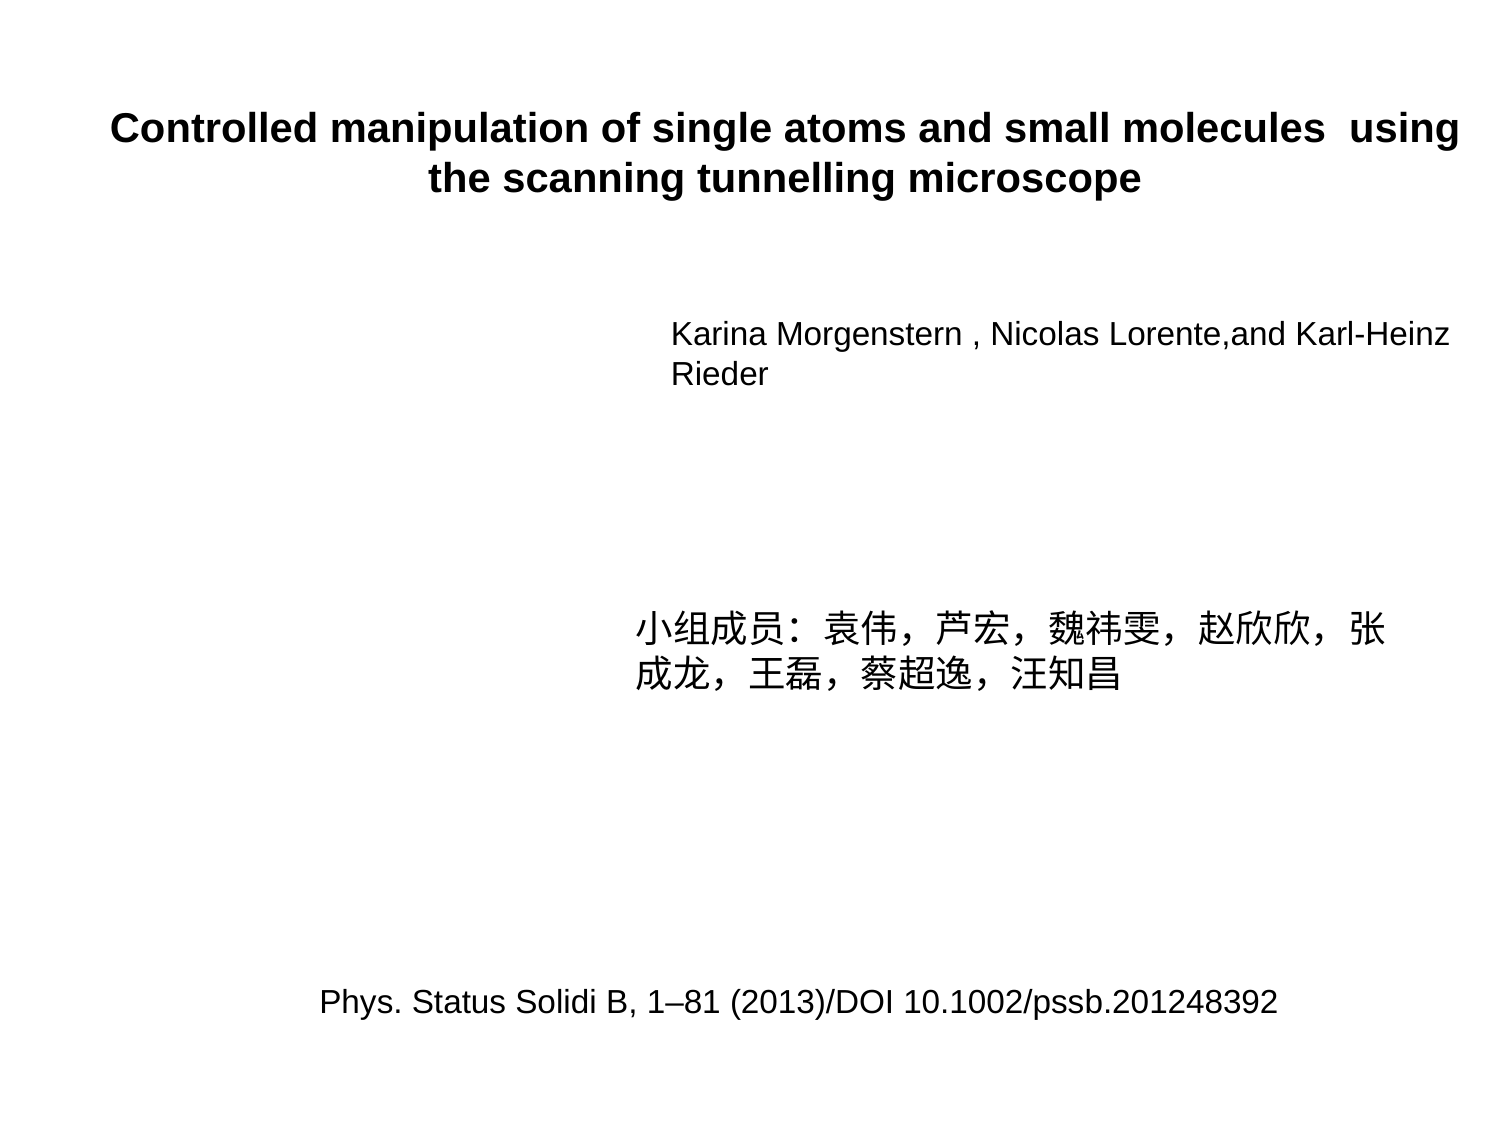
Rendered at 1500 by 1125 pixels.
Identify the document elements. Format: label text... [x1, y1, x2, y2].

text_box 小组成员：袁伟，芦宏，魏祎雯，赵欣欣，张成龙，王磊，蔡超逸，汪知昌 [621, 597, 1418, 703]
text_box Phys. Status Solidi B, 1–81 (2013)/DOI 10.1002/pssb.201248392 [304, 972, 1500, 1028]
text_box Controlled manipulation of single atoms and small molecules using the scanning tunnelling microscope [93, 93, 1477, 209]
text_box Karina Morgenstern , Nicolas Lorente,and Karl-Heinz Rieder [656, 304, 1500, 400]
